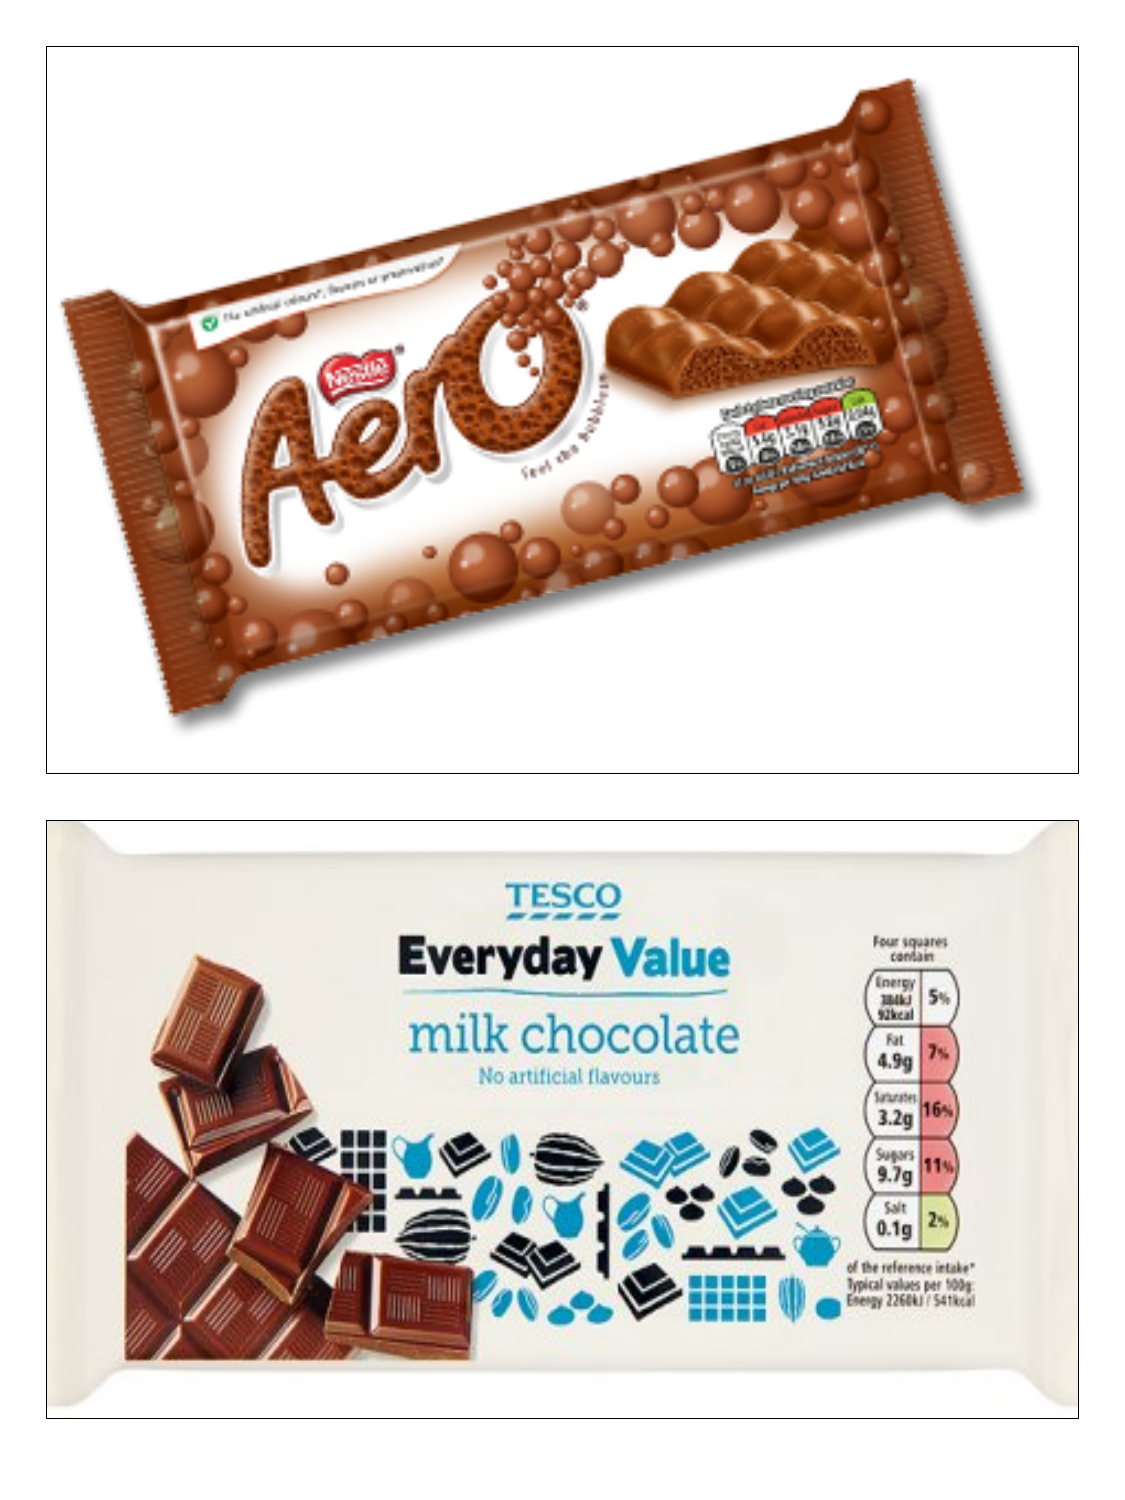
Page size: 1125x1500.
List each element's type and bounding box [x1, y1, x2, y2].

picture [46, 46, 1079, 774]
picture [46, 820, 1079, 1419]
